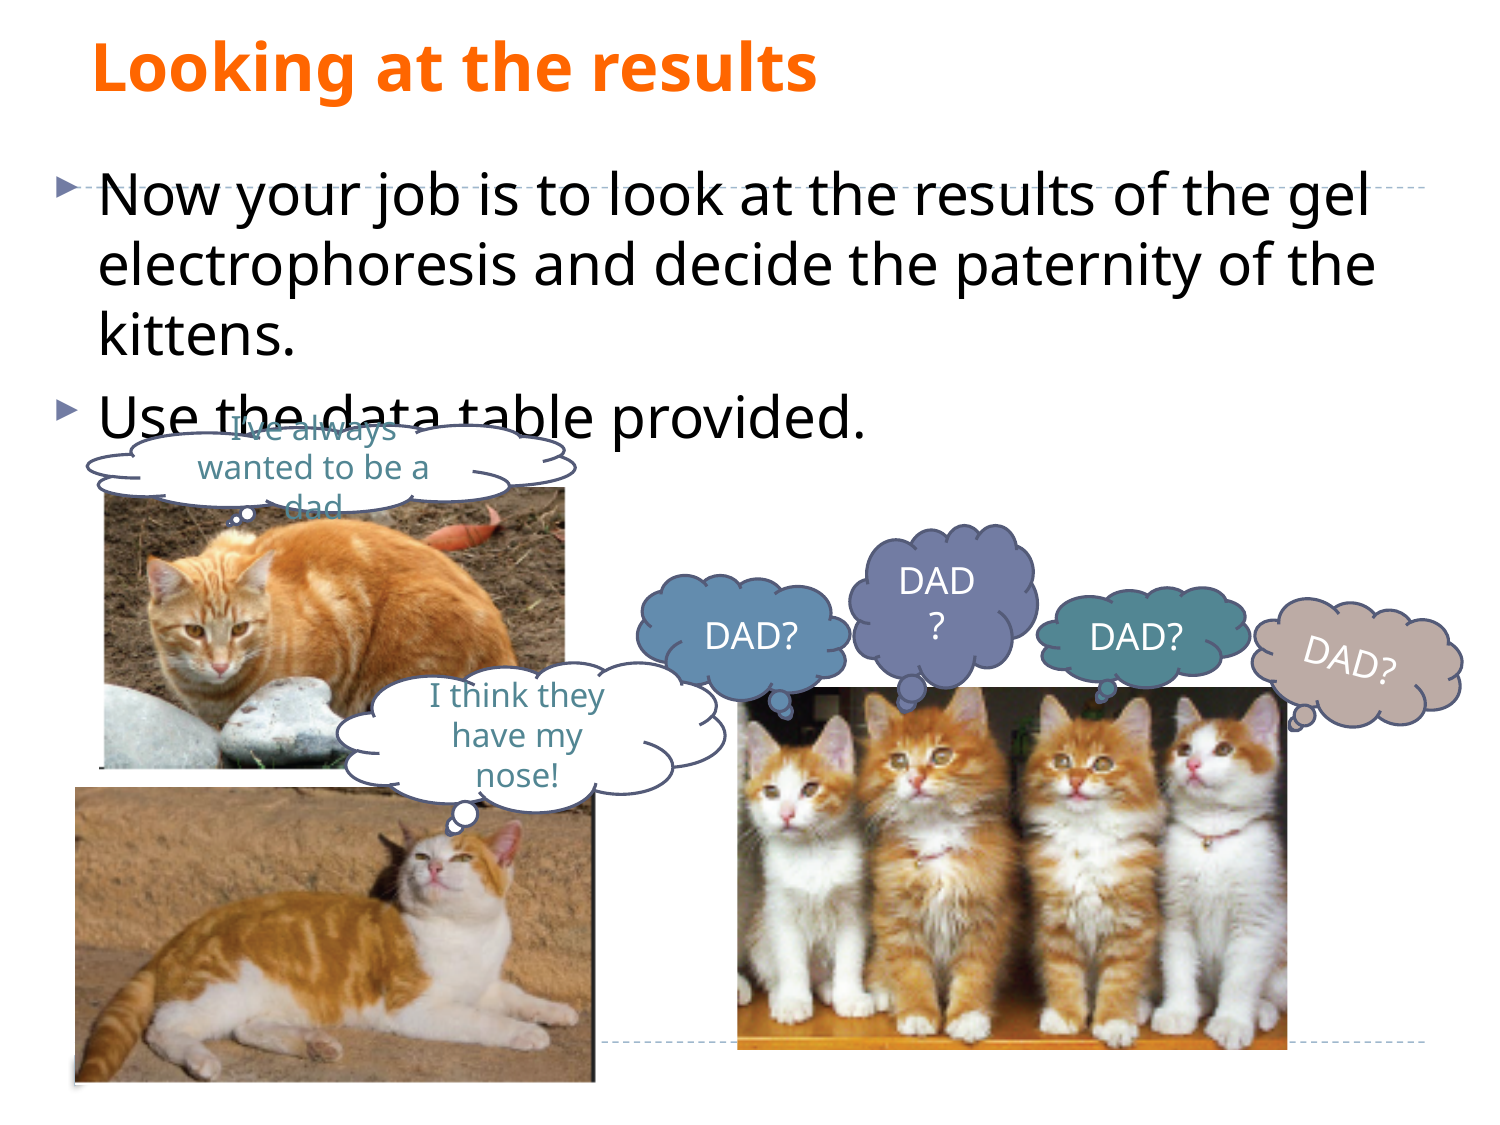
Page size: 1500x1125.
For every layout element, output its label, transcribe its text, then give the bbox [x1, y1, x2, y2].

text_box DAD? [1035, 586, 1252, 687]
title Looking at the results [74, 24, 1426, 113]
picture [74, 787, 598, 1085]
text_box DAD? [635, 573, 852, 701]
picture [99, 487, 569, 776]
picture [737, 687, 1288, 1051]
text_box I’ve always wanted to be a dad [85, 423, 577, 489]
list Now your job is to look at the results of the gel electrophoresis and decide the paternity of the kittens. Use the data table provided. [37, 149, 1500, 1011]
text_box DAD? [848, 523, 1040, 687]
text_box I think they have my nose! [571, 661, 727, 796]
text_box DAD? [1250, 597, 1464, 733]
